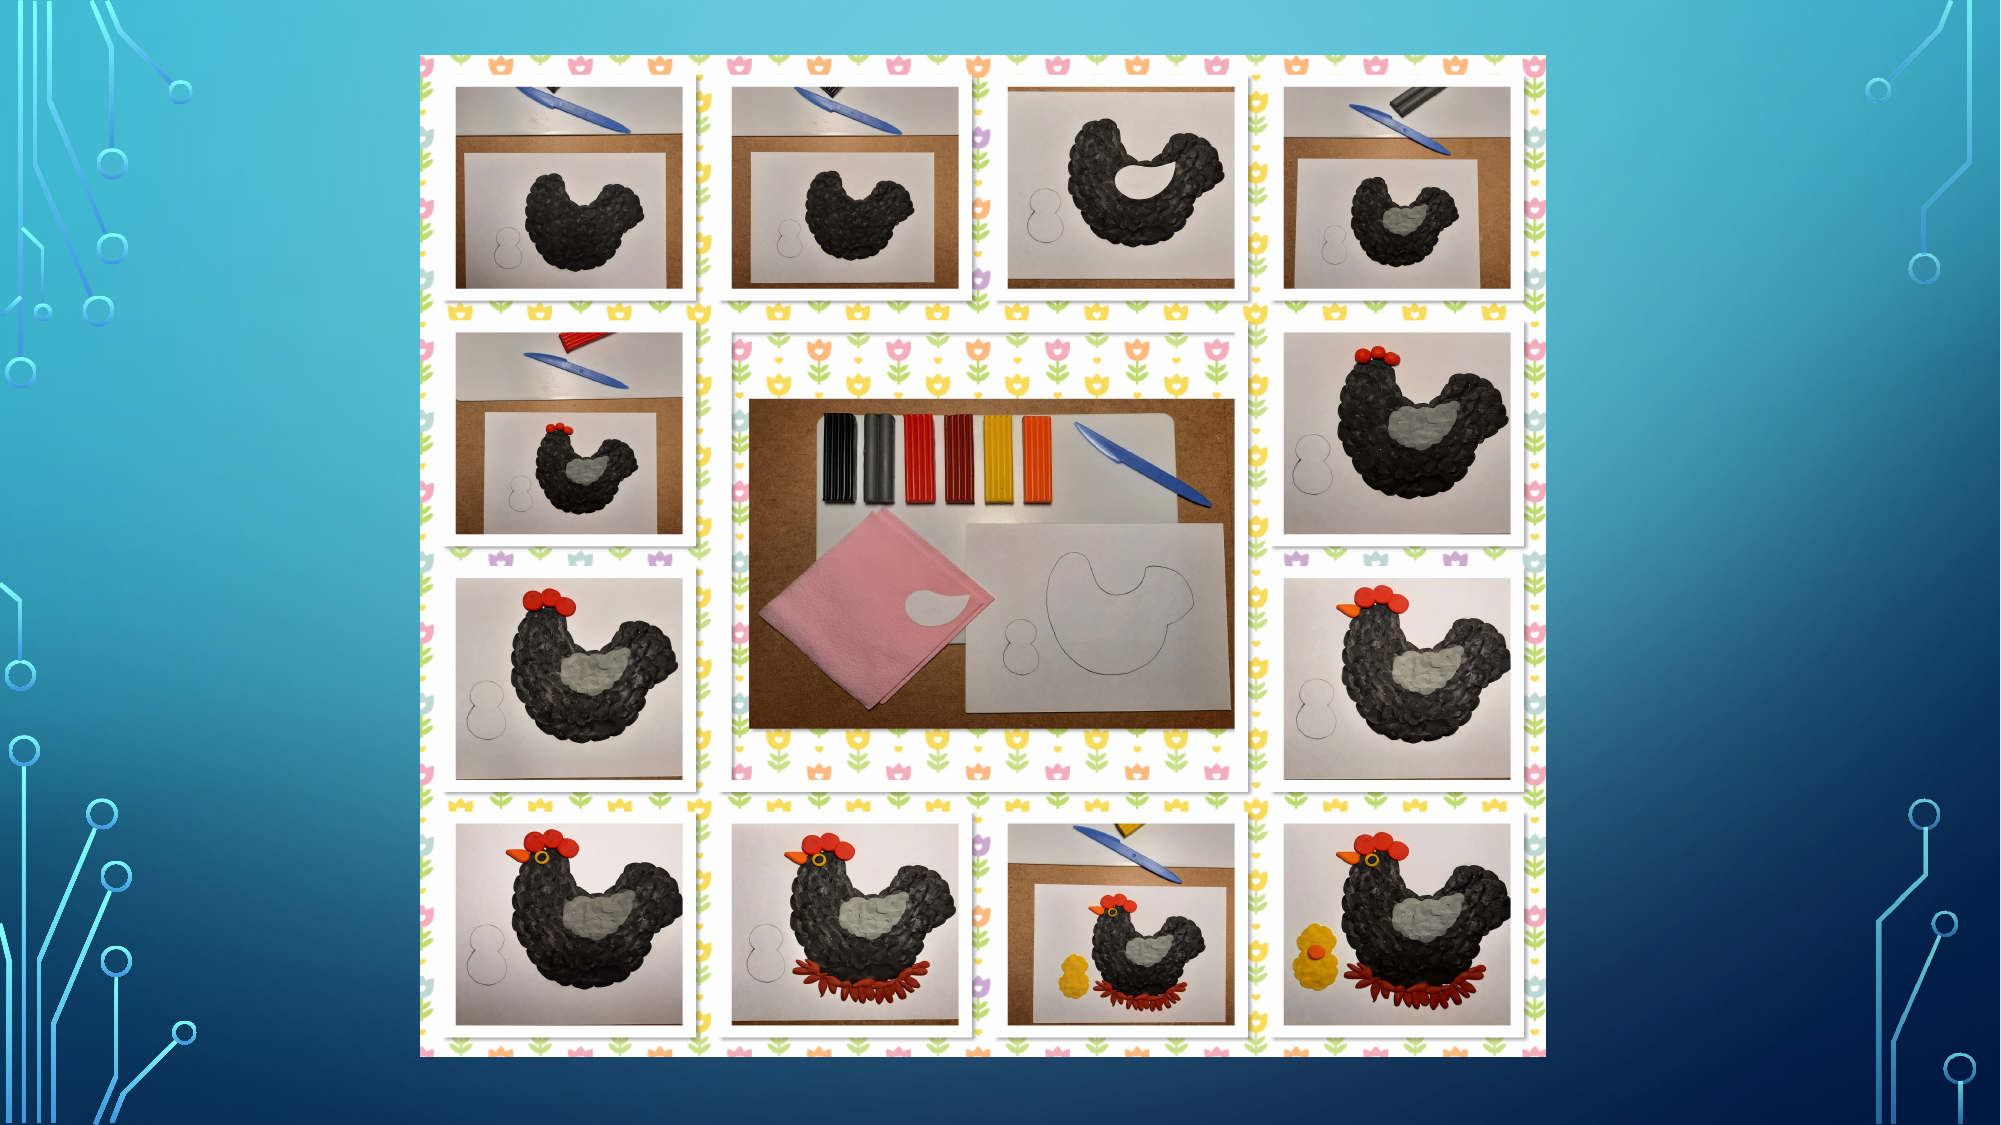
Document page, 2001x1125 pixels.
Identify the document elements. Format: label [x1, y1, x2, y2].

picture [420, 55, 1546, 1057]
